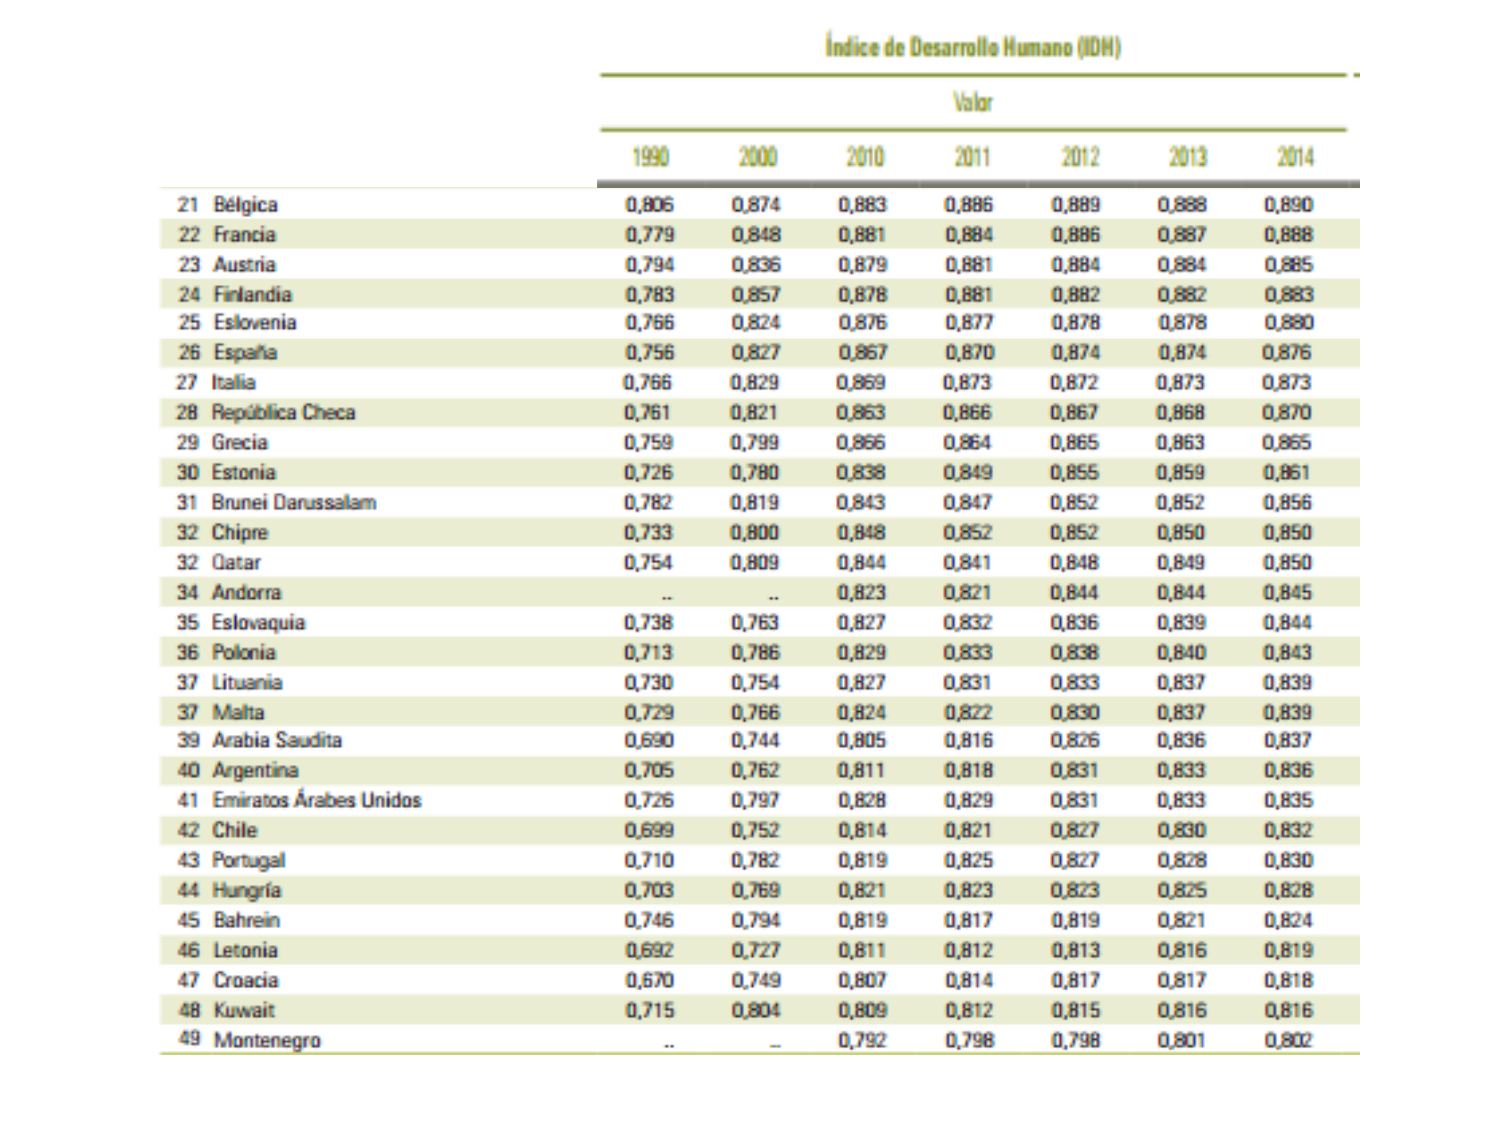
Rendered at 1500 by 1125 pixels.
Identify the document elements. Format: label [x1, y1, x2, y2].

picture [152, 0, 1360, 1055]
